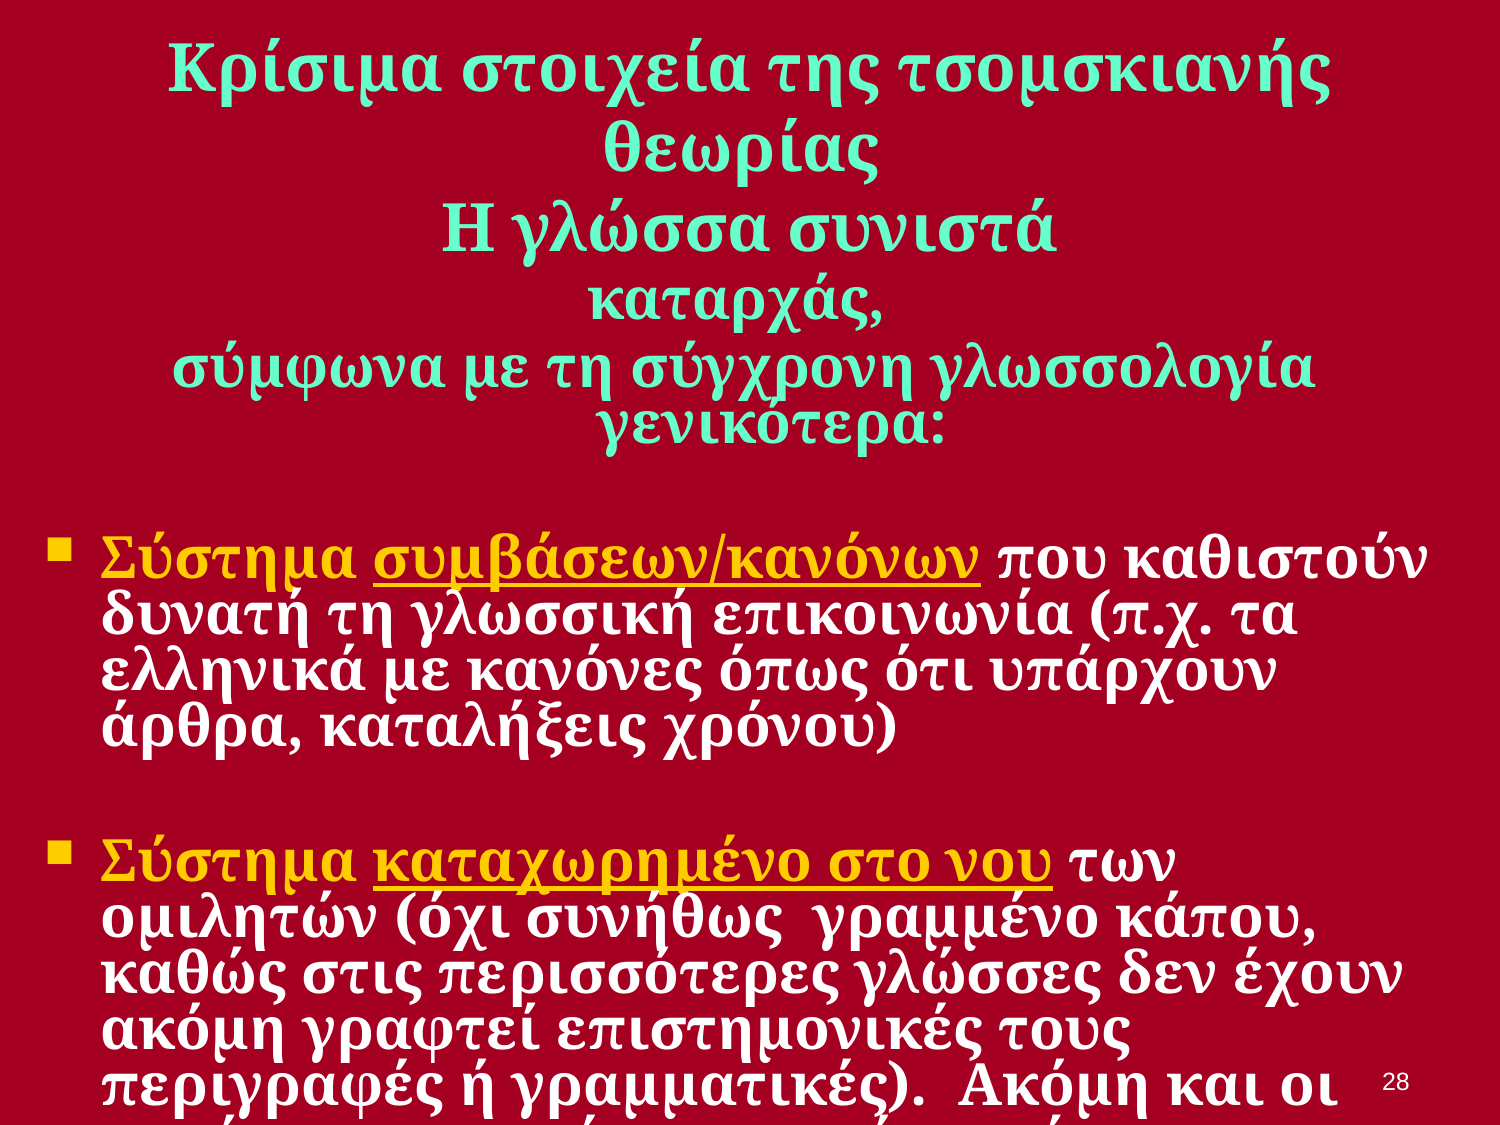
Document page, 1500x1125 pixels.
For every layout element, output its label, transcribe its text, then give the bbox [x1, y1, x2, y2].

title Κρίσιμα στοιχεία της τσομσκιανής θεωρίας Η γλώσσα συνιστά [74, 0, 1426, 221]
slide_number 28 [1074, 1091, 1426, 1104]
list καταρχάς, σύμφωνα με τη σύγχρονη γλωσσολογία γενικότερα: Σύστημα συμβάσεων/κανόνων που καθιστούν δυνατή τη γλωσσική επικοινωνία (π.χ. τα ελληνικά με κανόνες όπως ότι υπάρχουν άρθρα, καταλήξεις χρόνου) Σύστημα καταχωρημένο στο νου των ομιλητών (όχι συνήθως γραμμένο κάπου, καθώς στις περισσότερες γλώσσες δεν έχουν ακόμη γραφτεί επιστημονικές τους περιγραφές ή γραμματικές). Ακόμη και οι αγράμματοι κατέχουν αυτό το σύστημα, αλλιώς η επικοινωνία σε μια γλώσσα θα ήταν αδύνατη. [29, 266, 1460, 1091]
